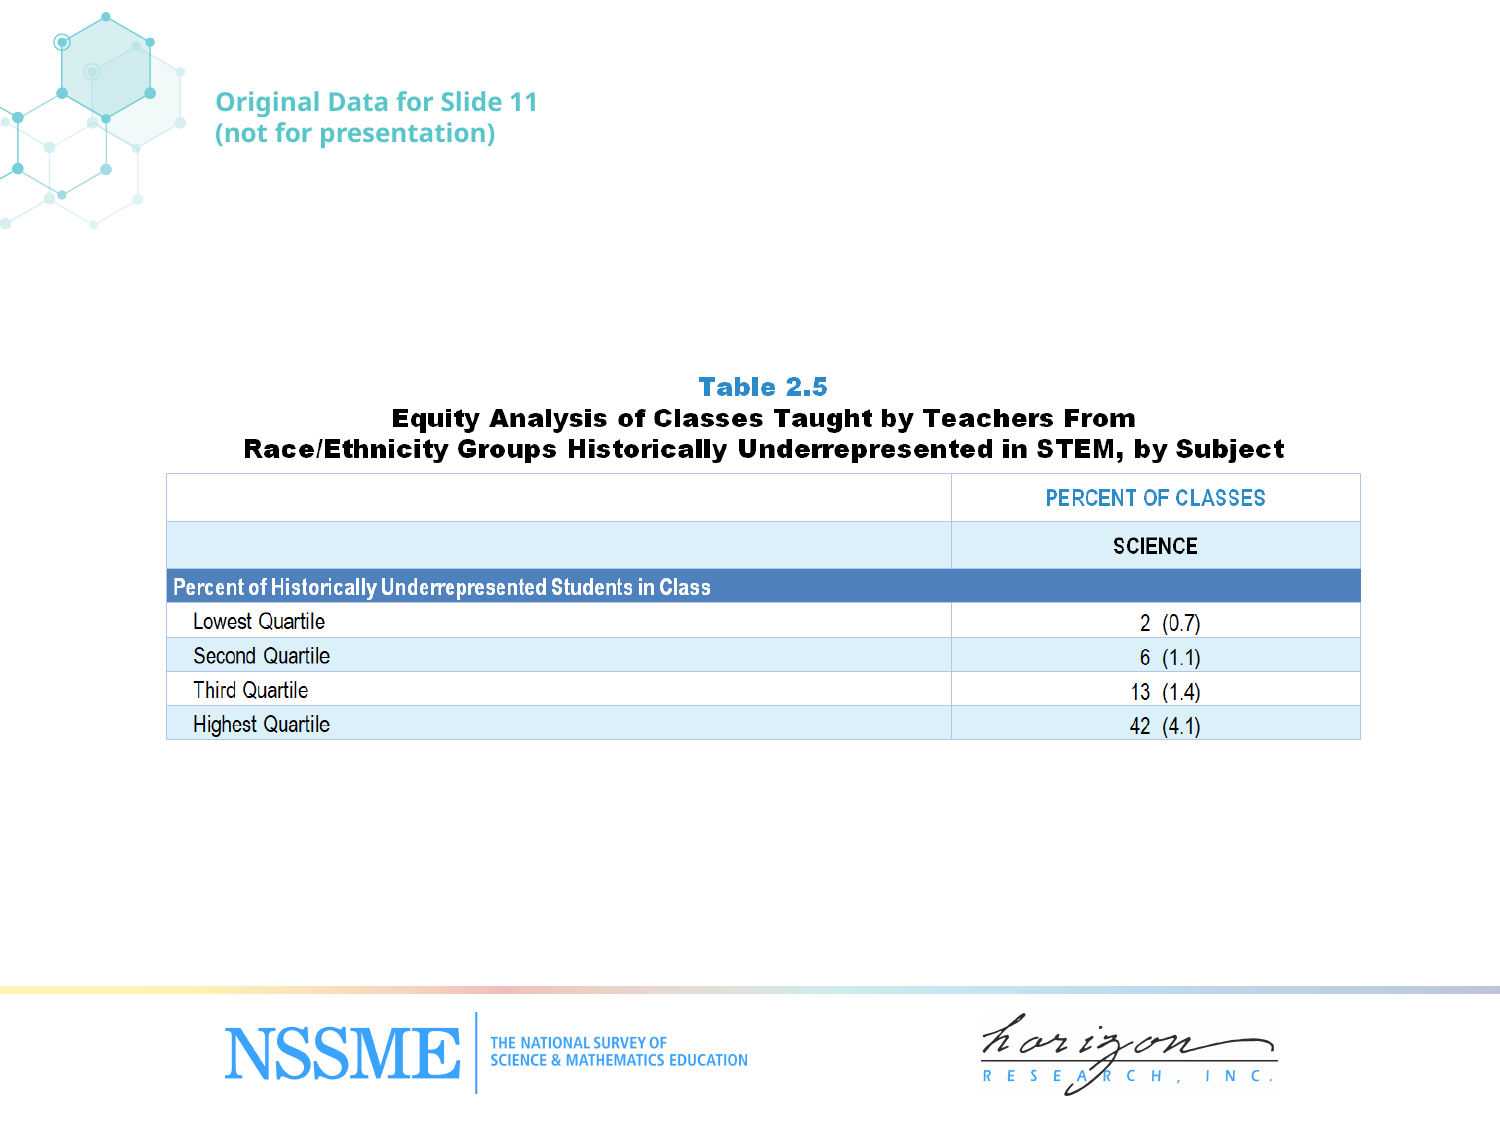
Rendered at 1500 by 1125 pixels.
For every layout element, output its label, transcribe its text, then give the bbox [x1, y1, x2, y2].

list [149, 362, 1376, 751]
title Original Data for Slide 11 (not for presentation) [200, 45, 1425, 188]
picture [0, 0, 1500, 1125]
